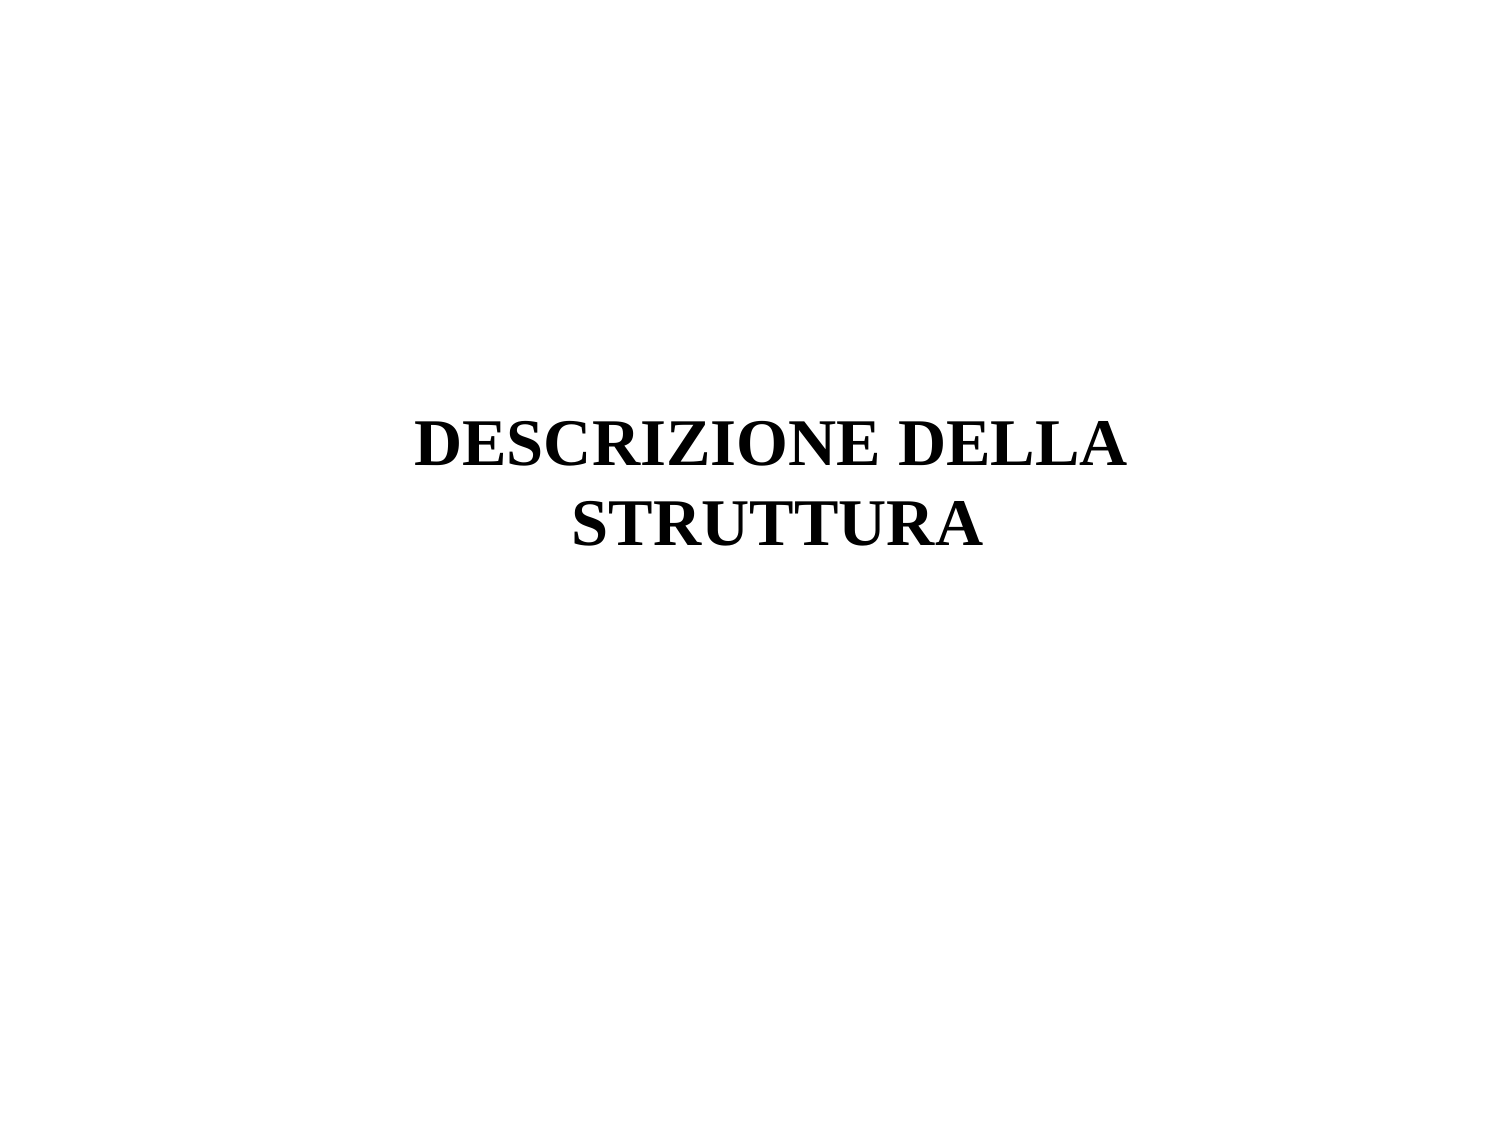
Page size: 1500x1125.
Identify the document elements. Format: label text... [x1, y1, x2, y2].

text_box DESCRIZIONE DELLA STRUTTURA [399, 391, 1157, 566]
